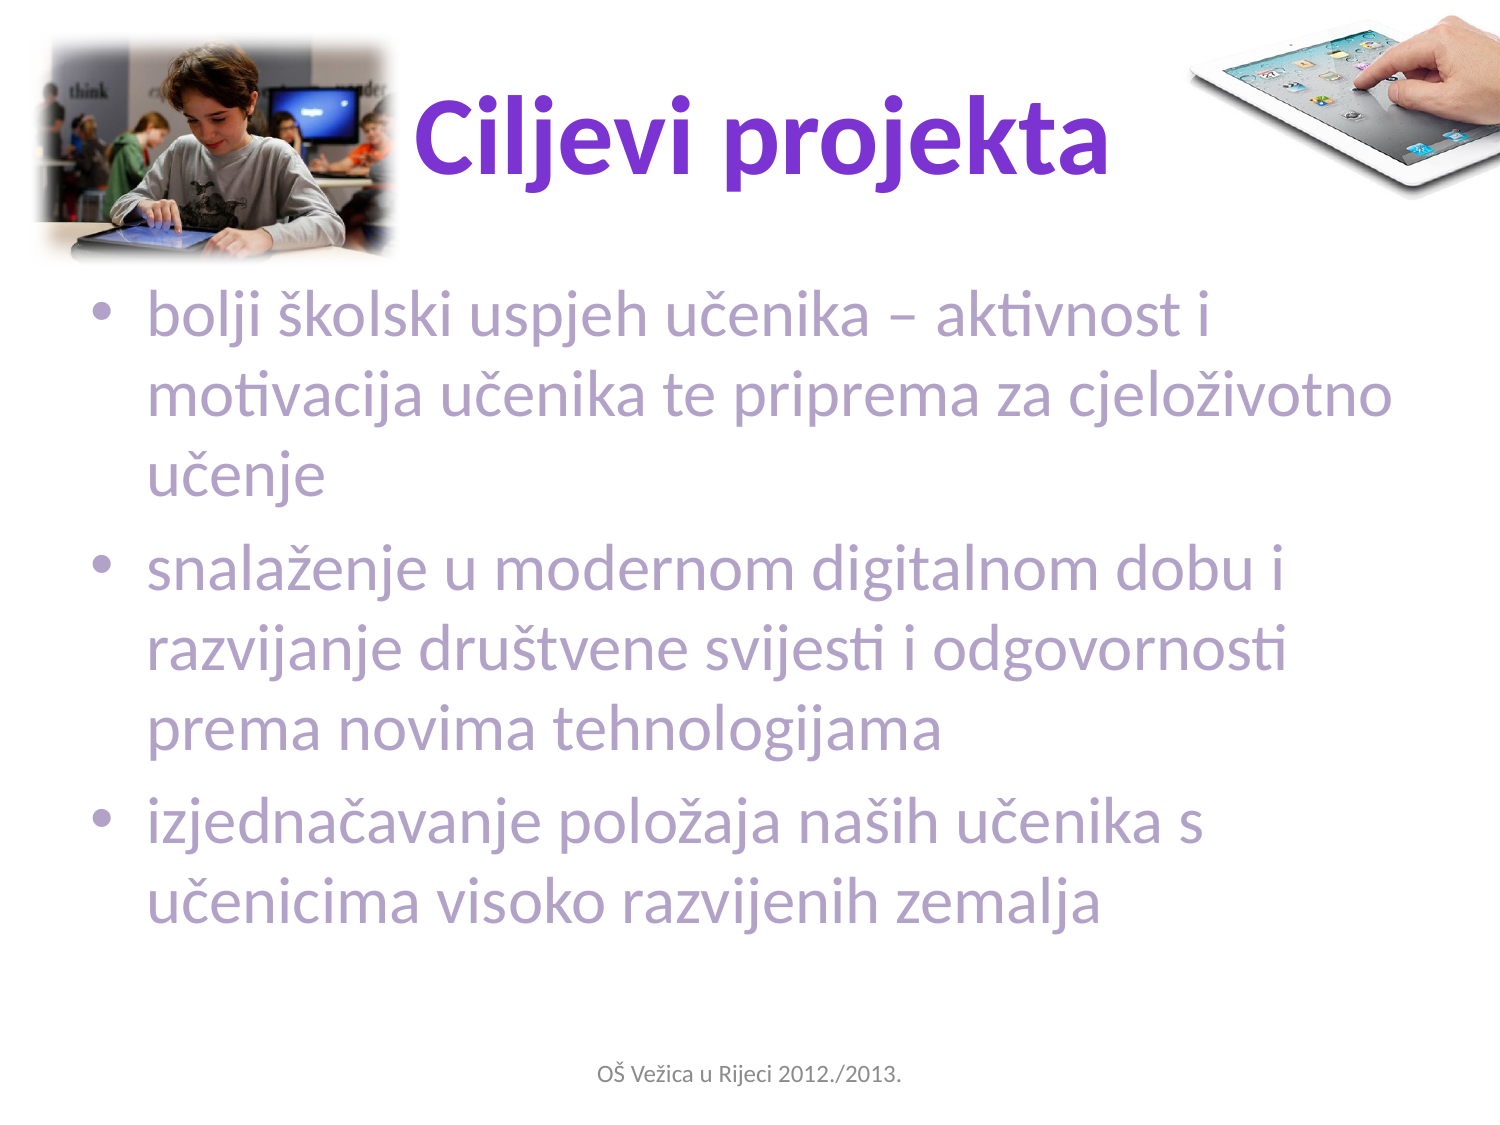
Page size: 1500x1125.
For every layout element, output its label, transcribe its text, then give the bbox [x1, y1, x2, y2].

picture [1181, 0, 1500, 209]
footer OŠ Vežica u Rijeci 2012./2013. [512, 1042, 988, 1103]
text_box Ciljevi projekta [404, 54, 1154, 205]
list bolji školski uspjeh učenika – aktivnost i motivacija učenika te priprema za cjeloživotno učenje snalaženje u modernom digitalnom dobu i razvijanje društvene svijesti i odgovornosti prema novima tehnologijama izjednačavanje položaja naših učenika s učenicima visoko razvijenih zemalja [75, 262, 1425, 1005]
picture [29, 30, 401, 268]
